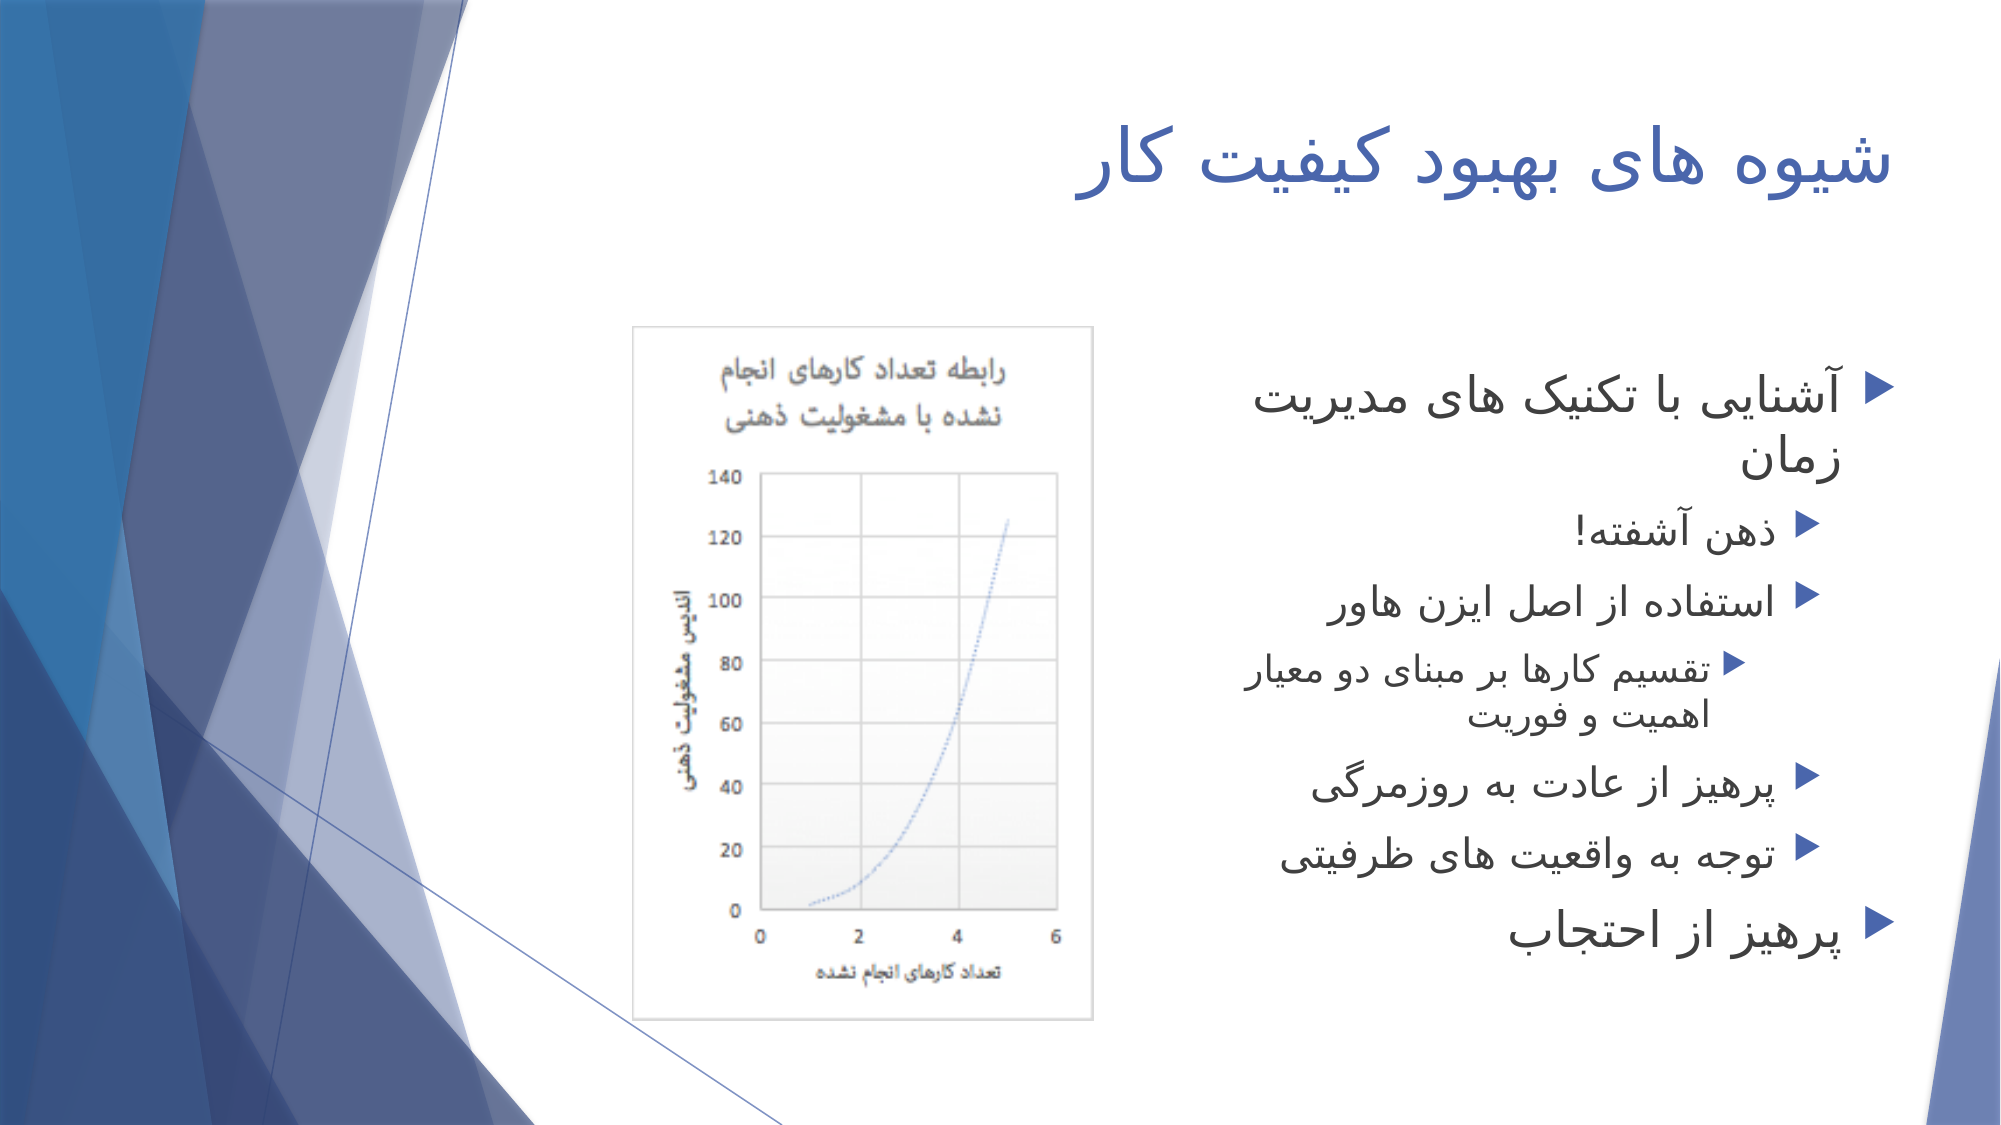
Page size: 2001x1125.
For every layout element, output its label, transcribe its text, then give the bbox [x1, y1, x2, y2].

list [632, 326, 1095, 1021]
title شیوه های بهبود کیفیت کار [501, 99, 1912, 317]
list آشنایی با تکنیک های مدیریت زمان ذهن آشفته! استفاده از اصل ایزن هاور تقسیم کارها بر مبنای دو معیار اهمیت و فوریت پرهیز از عادت به روزمرگی توجه به واقعیت های ظرفیتی پرهیز از احتجاب [1227, 355, 1914, 992]
